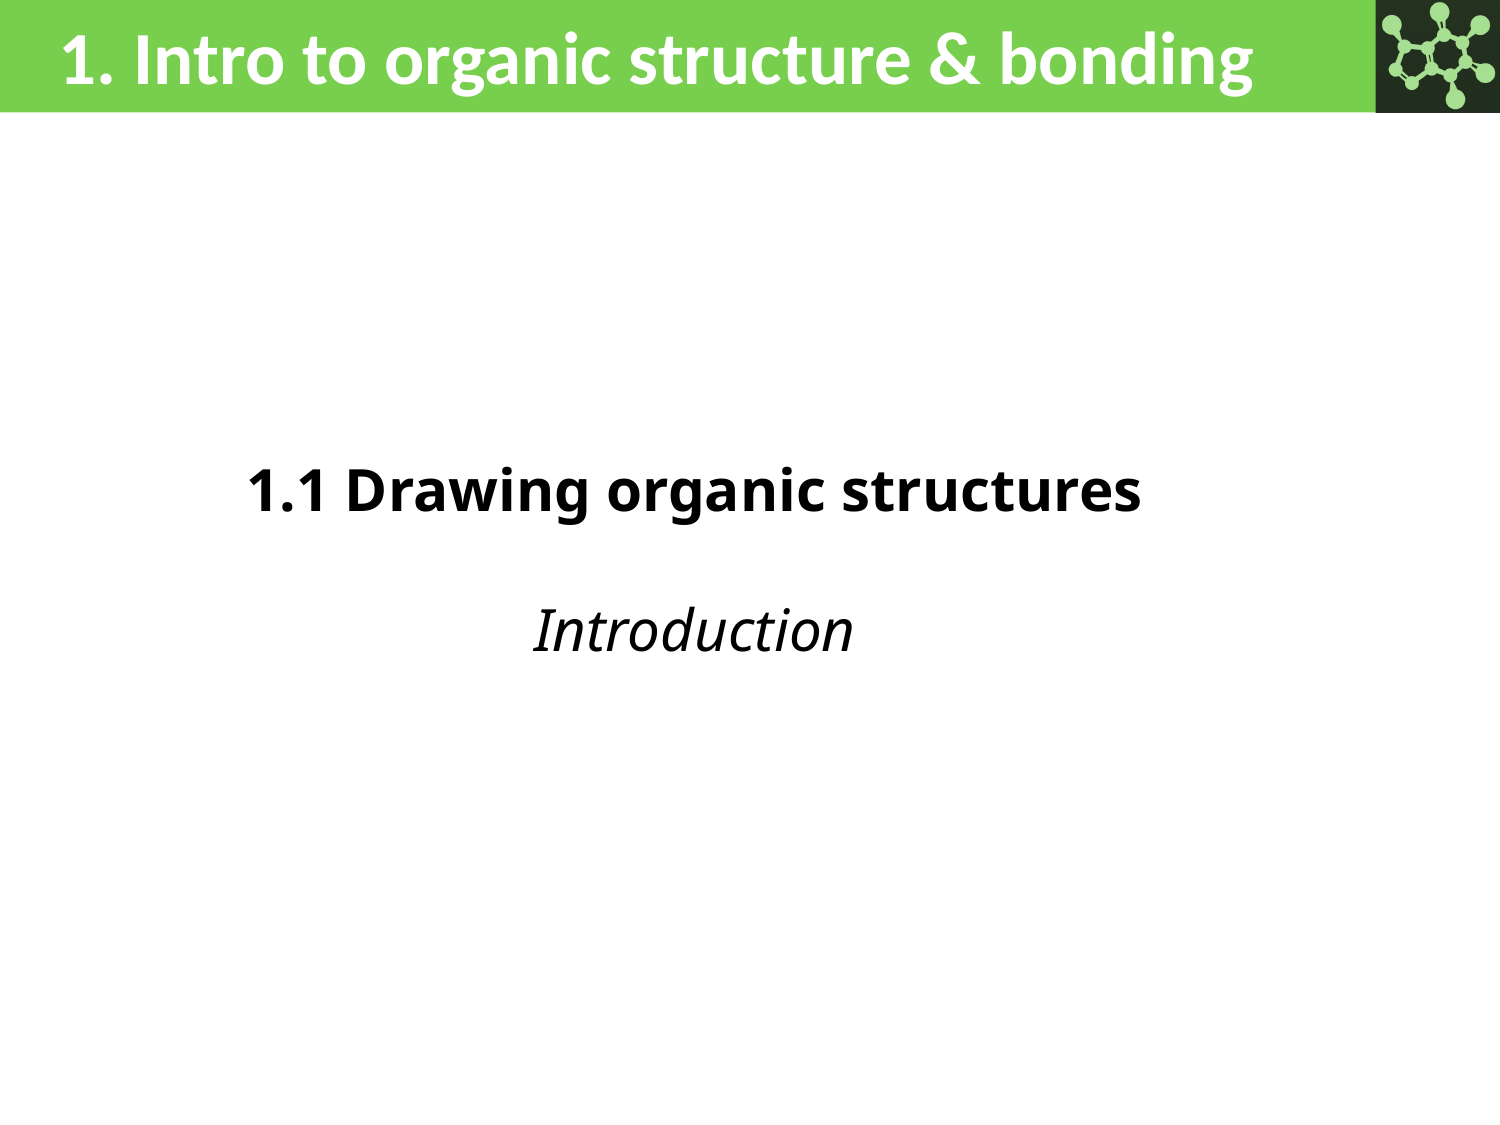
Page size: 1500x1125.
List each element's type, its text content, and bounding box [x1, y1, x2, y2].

text_box 1.1 Drawing organic structures Introduction [223, 376, 1158, 671]
text_box 1. Intro to organic structure & bonding [44, 2, 1270, 108]
picture [1375, 0, 1500, 113]
text_box [0, 0, 1375, 113]
